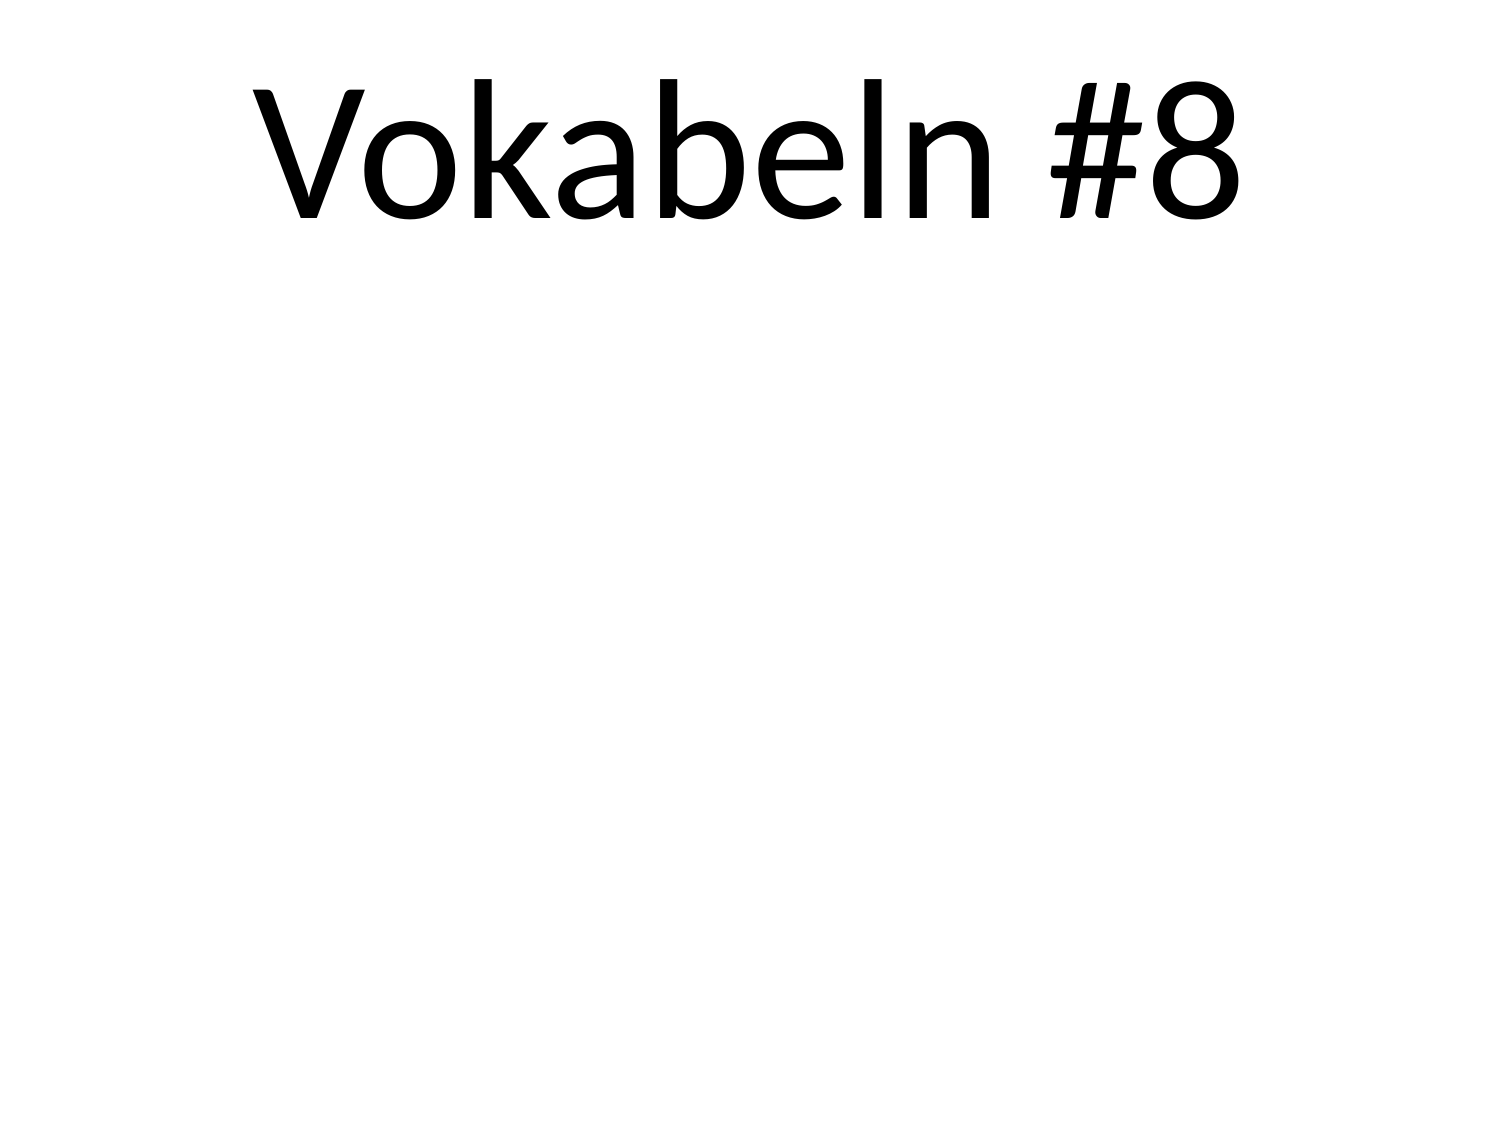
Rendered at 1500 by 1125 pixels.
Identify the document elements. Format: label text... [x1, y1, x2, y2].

title Vokabeln #8 [75, 45, 1425, 233]
